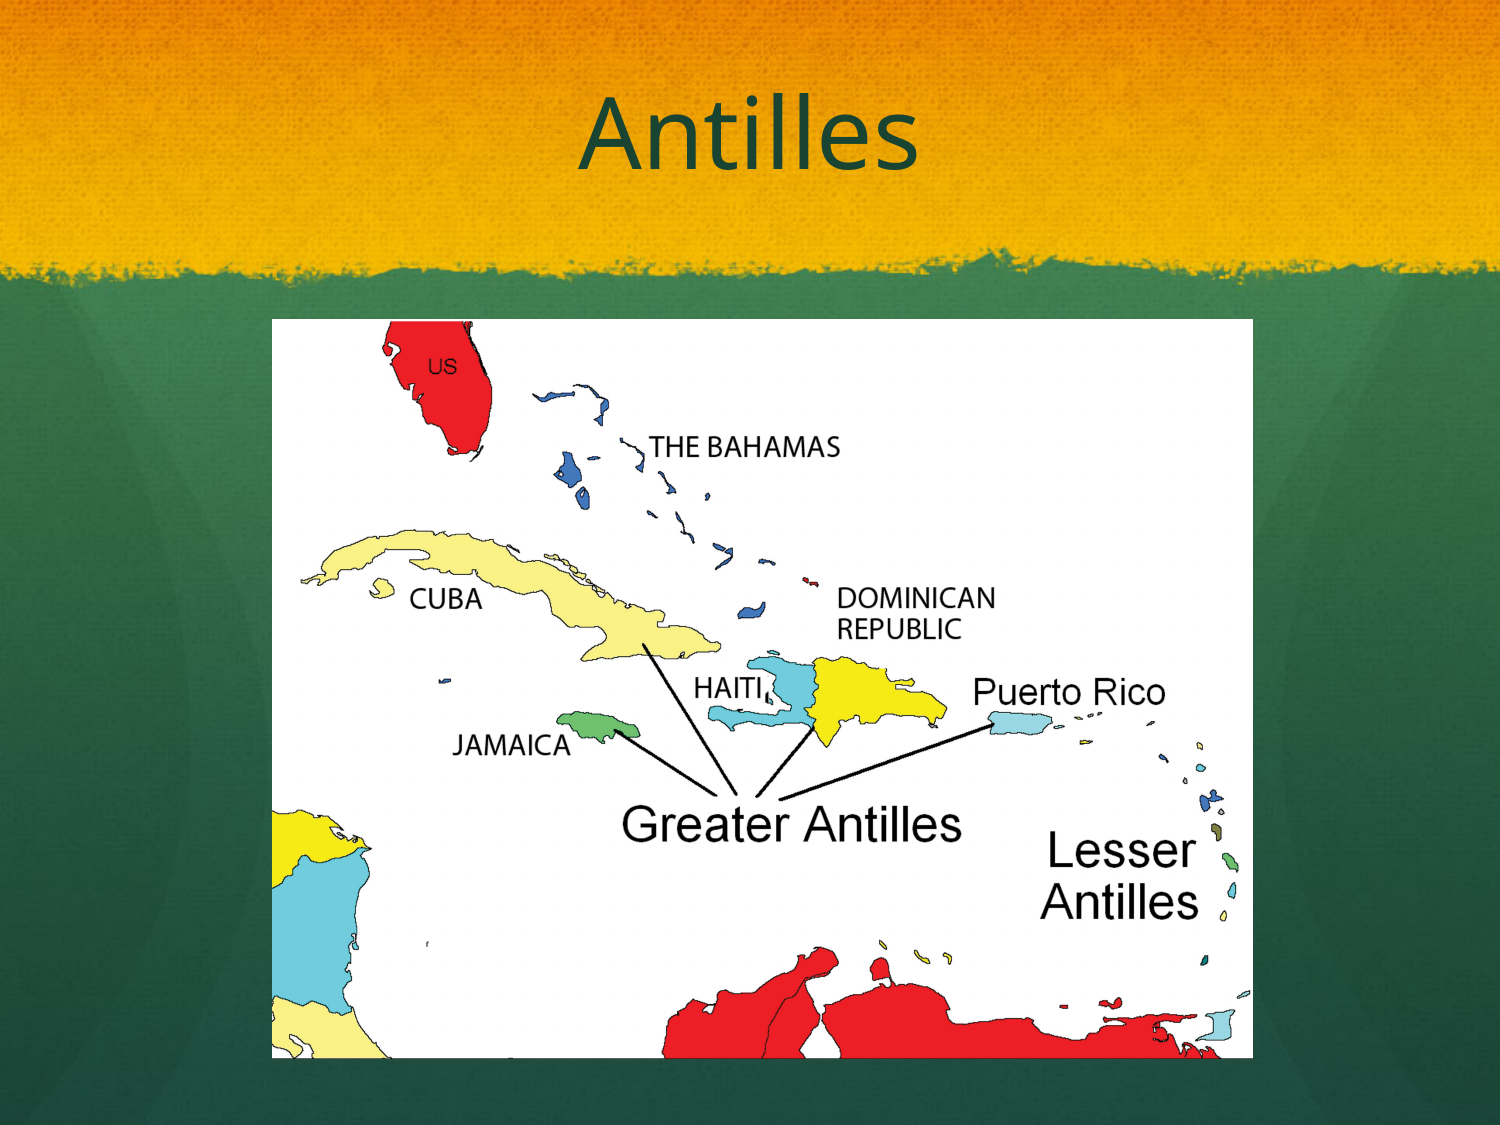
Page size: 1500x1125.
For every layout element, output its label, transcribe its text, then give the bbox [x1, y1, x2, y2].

title Antilles [125, 13, 1375, 246]
picture [0, 0, 1500, 1125]
